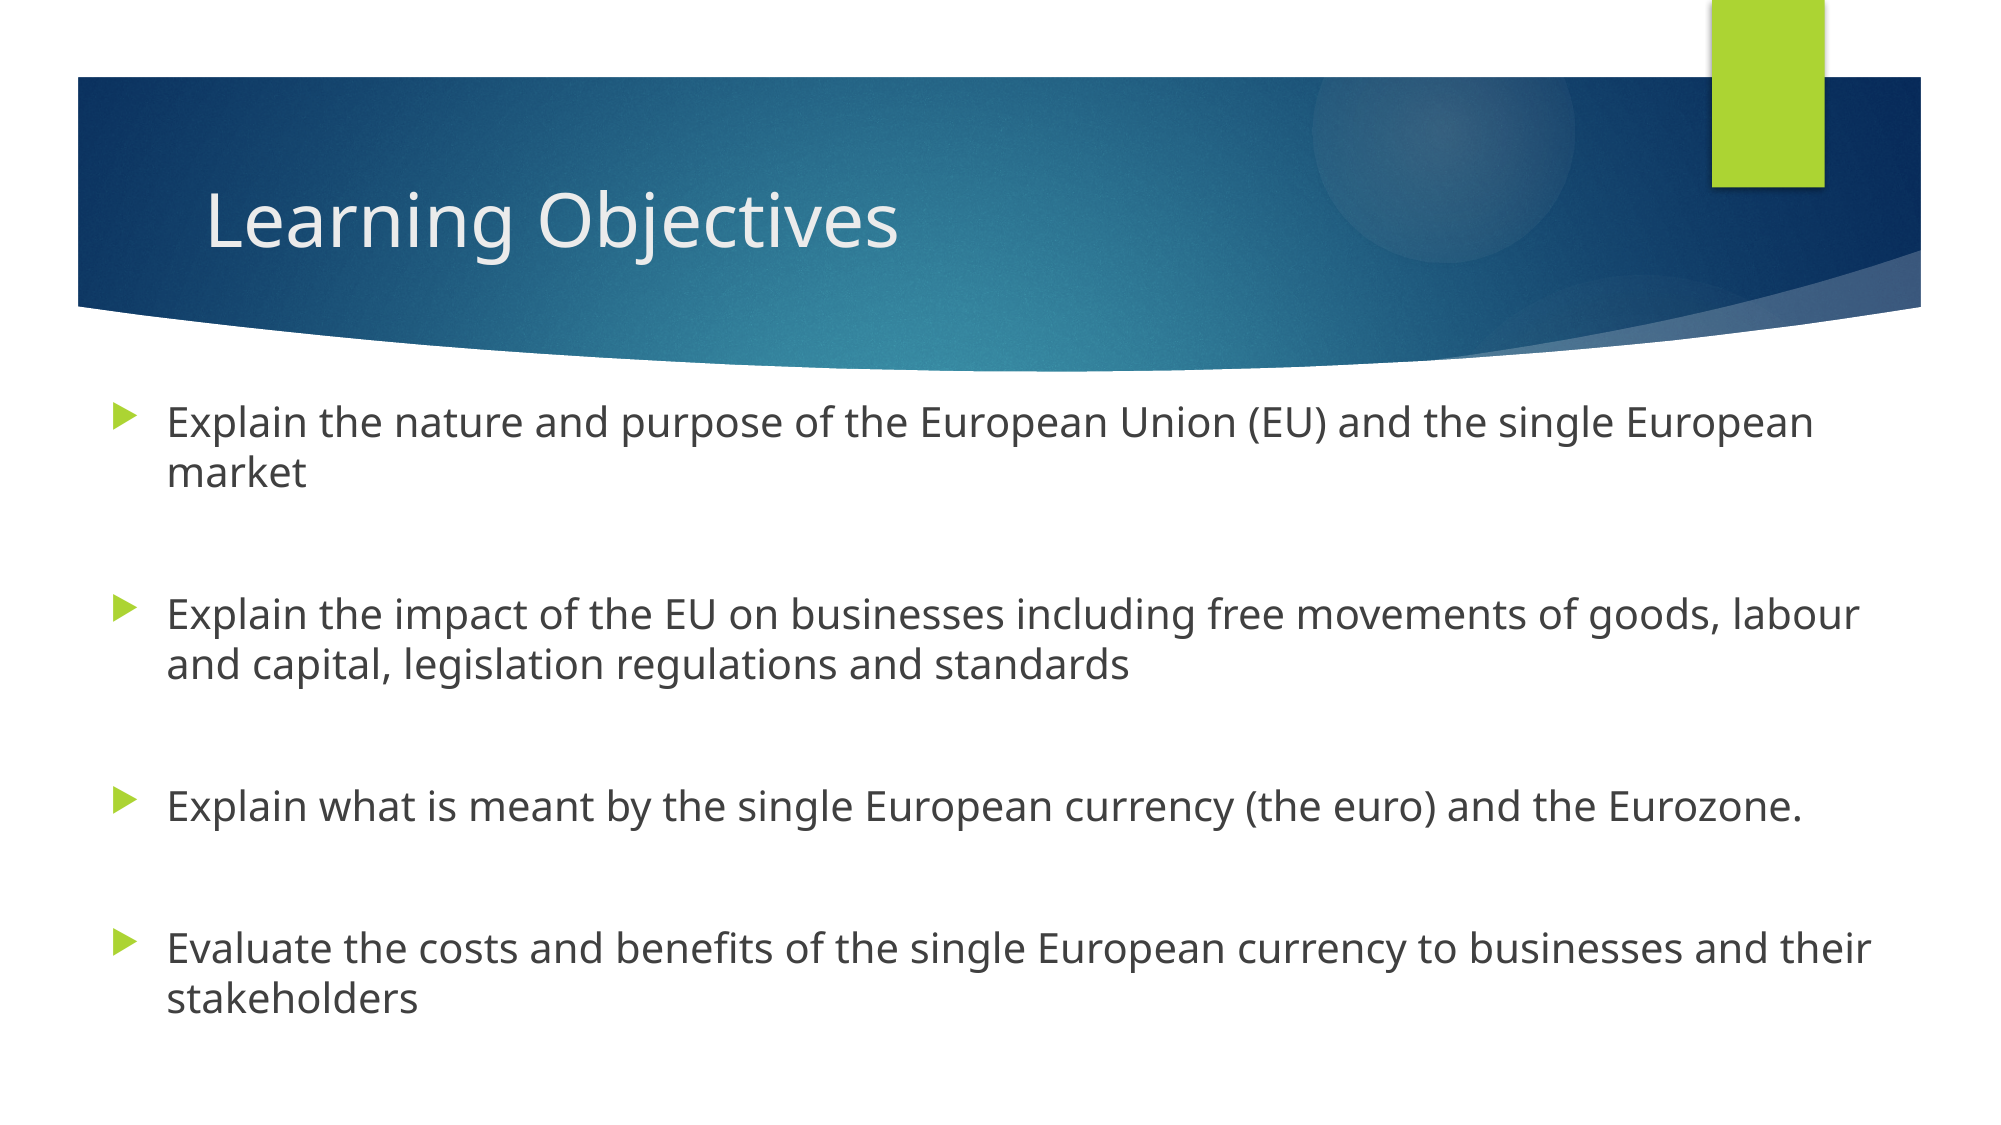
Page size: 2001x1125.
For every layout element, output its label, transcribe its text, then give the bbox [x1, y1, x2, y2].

list Explain the nature and purpose of the European Union (EU) and the single European market Explain the impact of the EU on businesses including free movements of goods, labour and capital, legislation regulations and standards Explain what is meant by the single European currency (the euro) and the Eurozone. Evaluate the costs and benefits of the single European currency to businesses and their stakeholders [95, 388, 1916, 1050]
title Learning Objectives [189, 159, 1627, 276]
